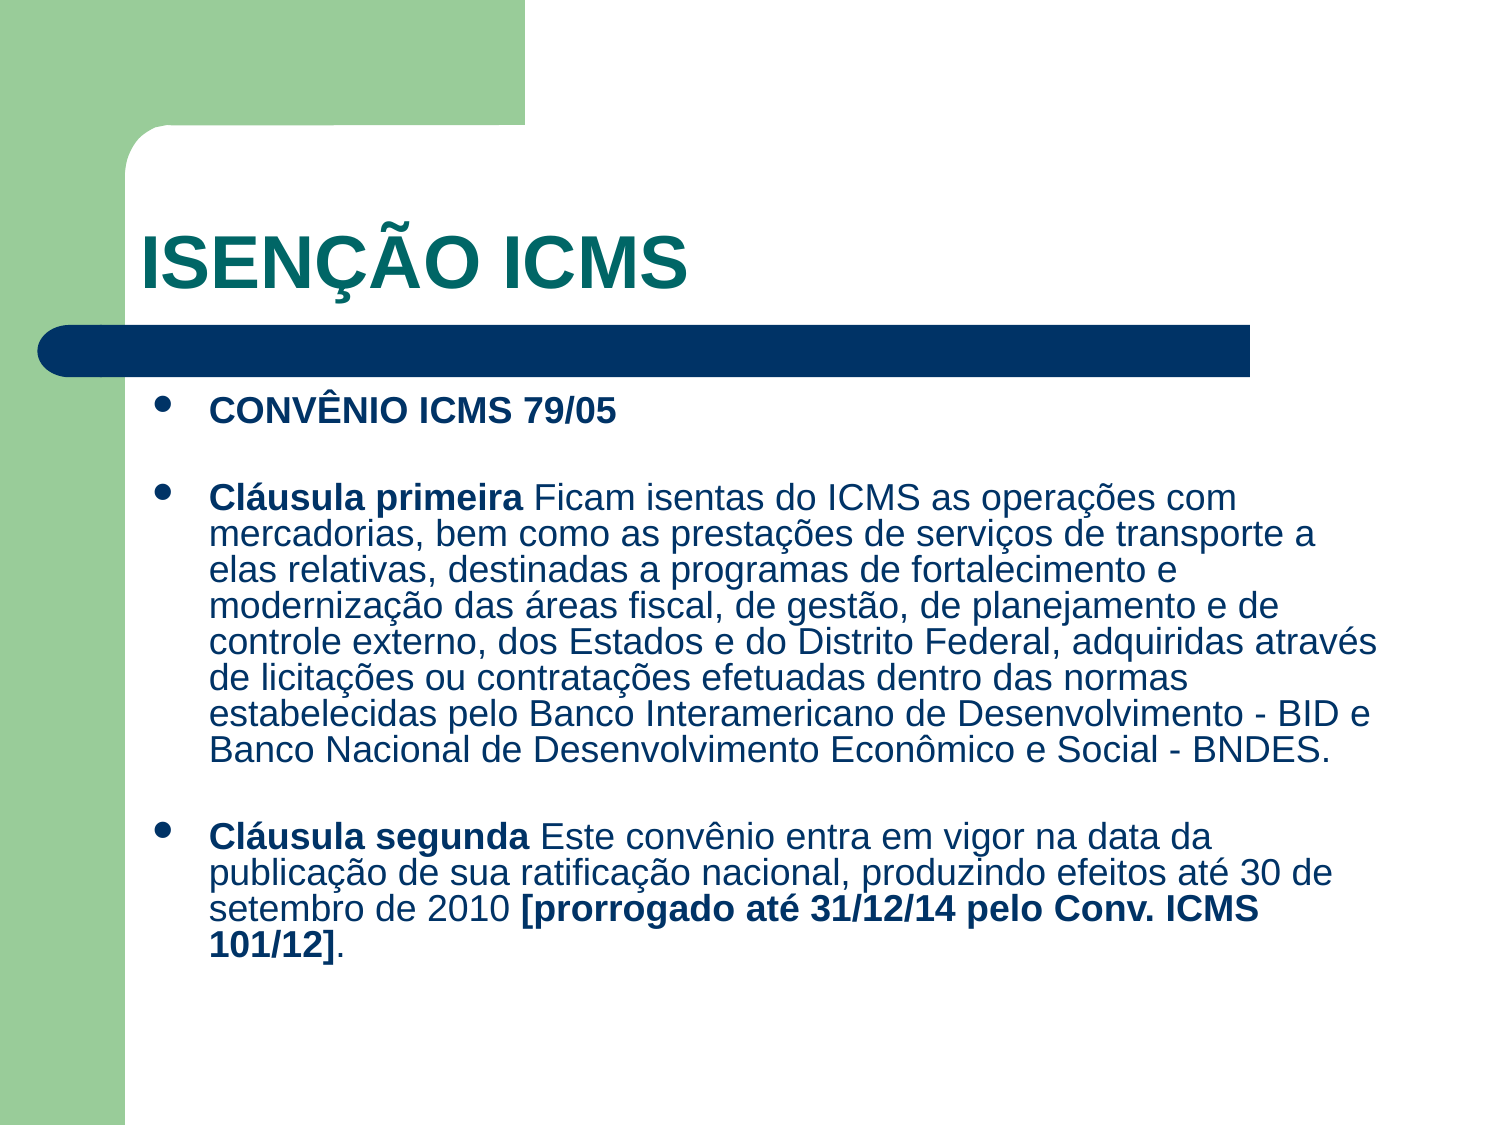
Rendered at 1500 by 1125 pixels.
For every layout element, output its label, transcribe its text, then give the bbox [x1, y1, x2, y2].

list CONVÊNIO ICMS 79/05 Cláusula primeira Ficam isentas do ICMS as operações com mercadorias, bem como as prestações de serviços de transporte a elas relativas, destinadas a programas de fortalecimento e modernização das áreas fiscal, de gestão, de planejamento e de controle externo, dos Estados e do Distrito Federal, adquiridas através de licitações ou contratações efetuadas dentro das normas estabelecidas pelo Banco Interamericano de Desenvolvimento - BID e Banco Nacional de Desenvolvimento Econômico e Social - BNDES. Cláusula segunda Este convênio entra em vigor na data da publicação de sua ratificação nacional, produzindo efeitos até 30 de setembro de 2010 [prorrogado até 31/12/14 pelo Conv. ICMS 101/12]. [137, 387, 1400, 999]
title ISENÇÃO ICMS [125, 125, 1425, 313]
